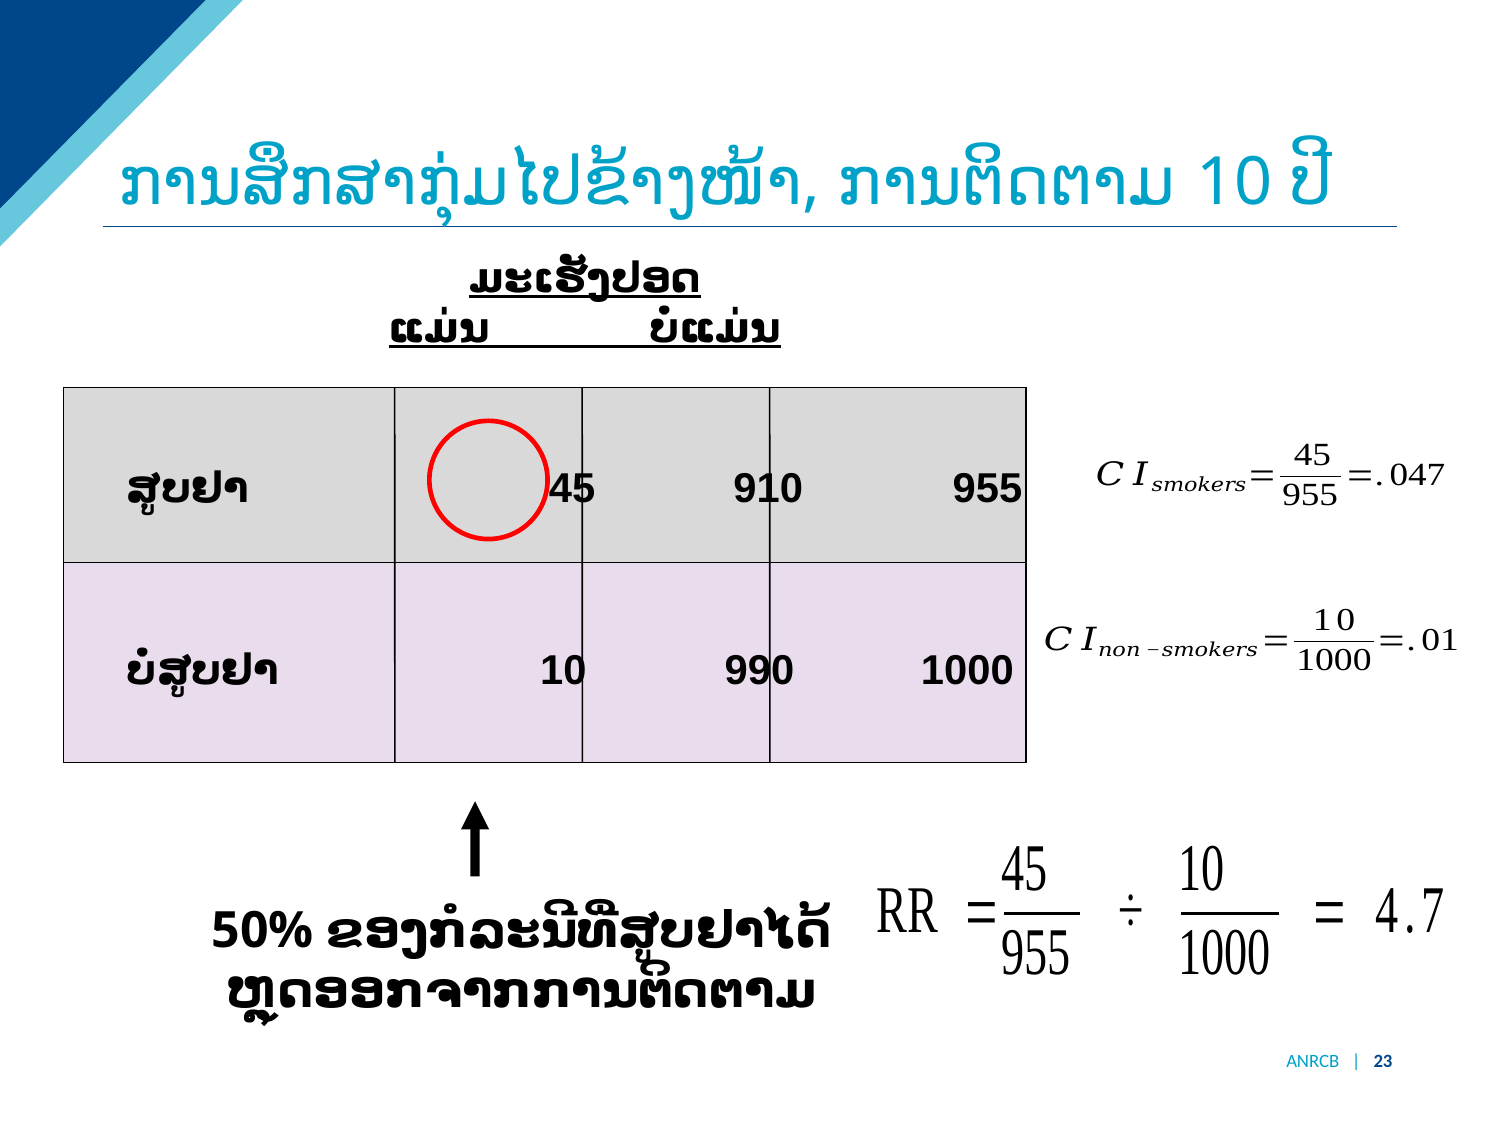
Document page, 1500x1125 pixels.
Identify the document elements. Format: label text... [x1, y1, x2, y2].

text_box [770, 700, 1027, 763]
text_box [395, 700, 582, 763]
text_box [468, 801, 482, 877]
title ການ​ສຶກ​ສາ​ກຸ່ມ​ໄປຂ້າງໜ້າ​, ການ​ຕິດ​ຕາມ 10 ປີ [103, 59, 1419, 227]
text_box [63, 387, 394, 563]
text_box ສູບຢາ 45 910 955 ບໍ່ສູບຢາ 10 990 1000 [583, 433, 769, 700]
text_box [395, 387, 582, 433]
text_box [583, 387, 769, 433]
text_box [583, 700, 769, 763]
text_box [429, 420, 548, 540]
text_box ສູບຢາ 45 910 955 ບໍ່ສູບຢາ 10 990 1000 [770, 433, 1059, 700]
text_box ສູບຢາ 45 910 955 ບໍ່ສູບຢາ 10 990 1000 [395, 433, 582, 700]
text_box ANRCB | 23 [1159, 1041, 1408, 1073]
text_box ສູບຢາ 45 910 955 ບໍ່ສູບຢາ 10 990 1000 [112, 433, 394, 700]
text_box [63, 563, 394, 763]
text_box 50% ຂອງກໍລະນີທີ່ສູບຢາໄດ້ຫຼຸດອອກຈາກການຕິດຕາມ [167, 890, 877, 1026]
text_box ມະເຮັງປອດ ແມ່ນ ບໍ່ແມ່ນ [374, 243, 797, 359]
text_box [770, 387, 1027, 433]
